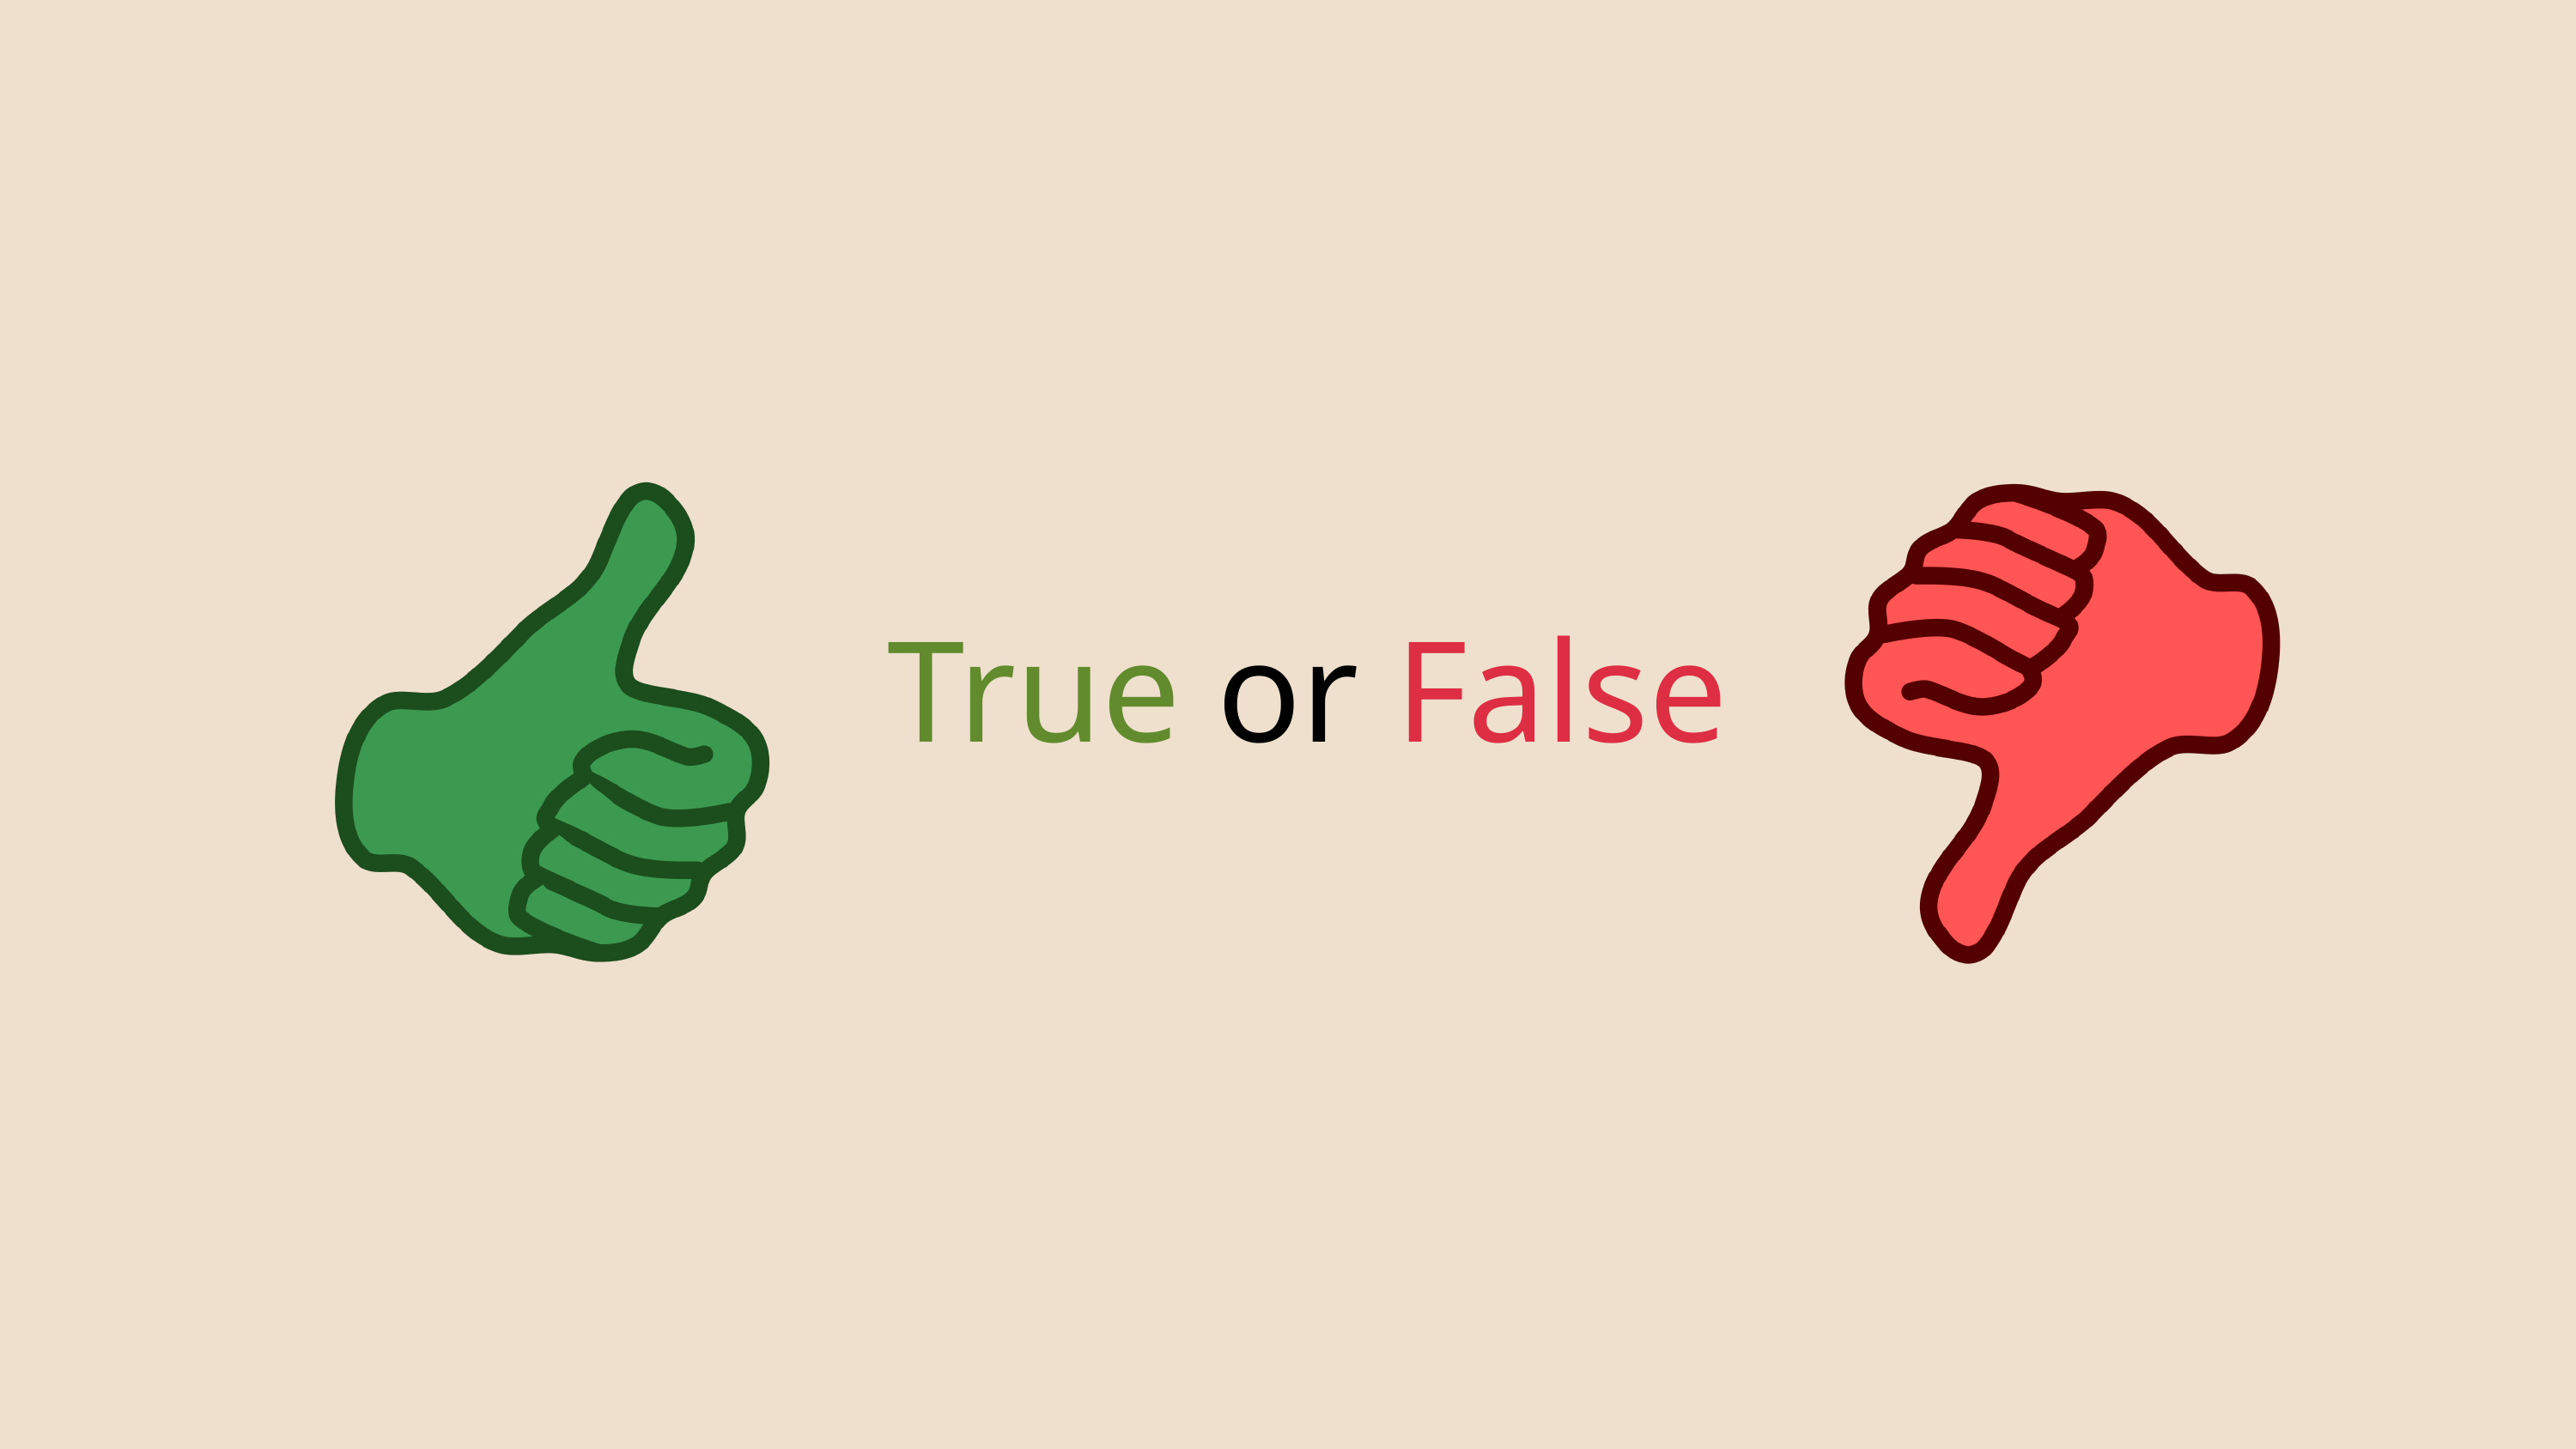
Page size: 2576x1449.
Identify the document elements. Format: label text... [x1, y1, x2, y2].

text_box [332, 481, 772, 962]
text_box [1842, 483, 2282, 965]
text_box True or False [771, 620, 1880, 770]
